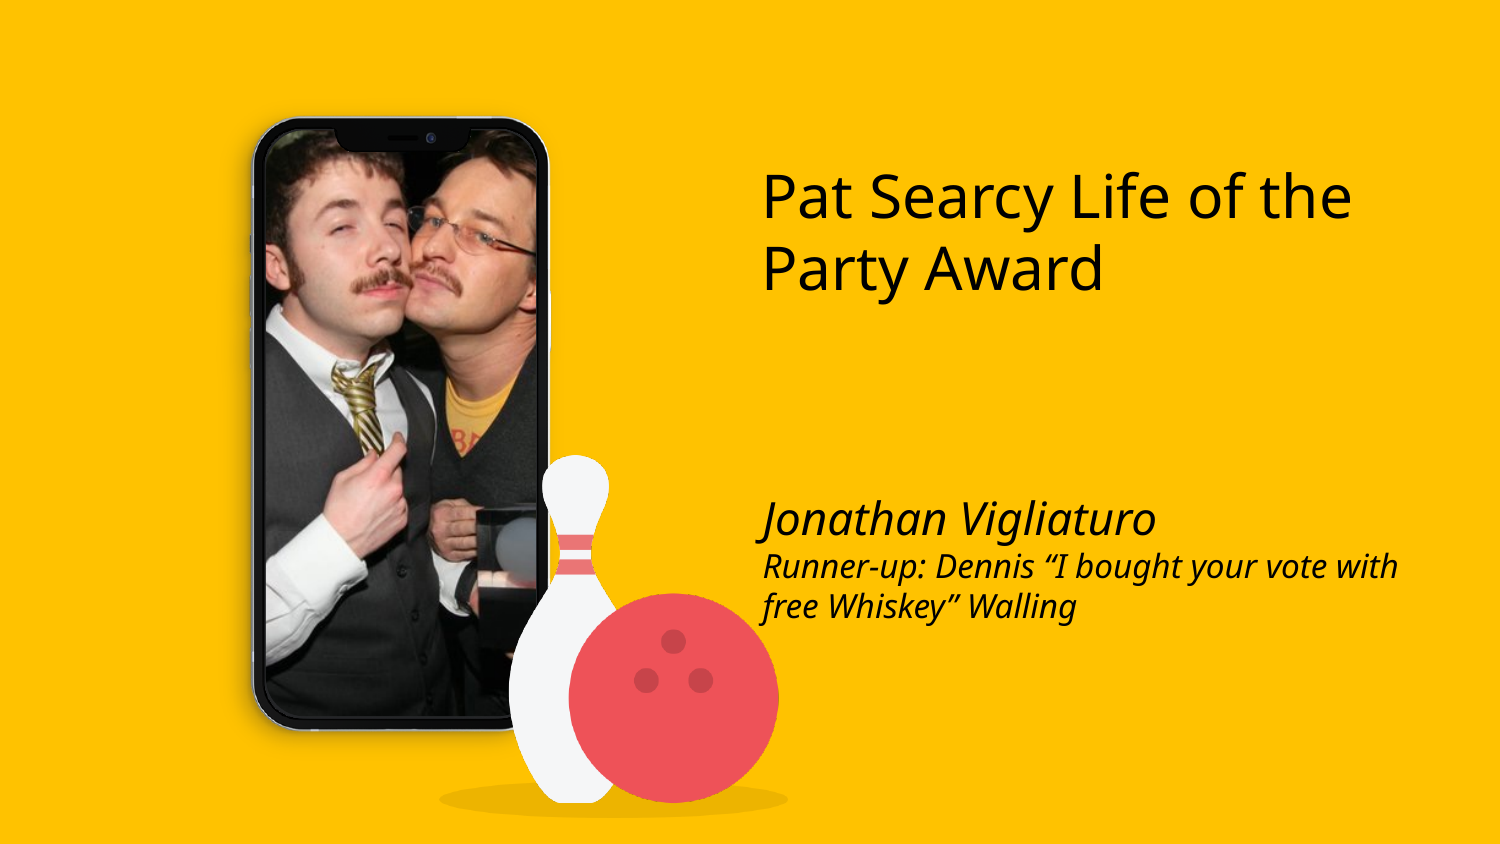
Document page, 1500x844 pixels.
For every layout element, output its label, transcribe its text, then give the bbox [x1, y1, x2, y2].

picture [216, 98, 788, 818]
text_box Pat Searcy Life of the Party Award [749, 152, 1453, 309]
text_box Jonathan Vigliaturo Runner-up: Dennis “I bought your vote with free Whiskey” Walling [792, 484, 1421, 631]
